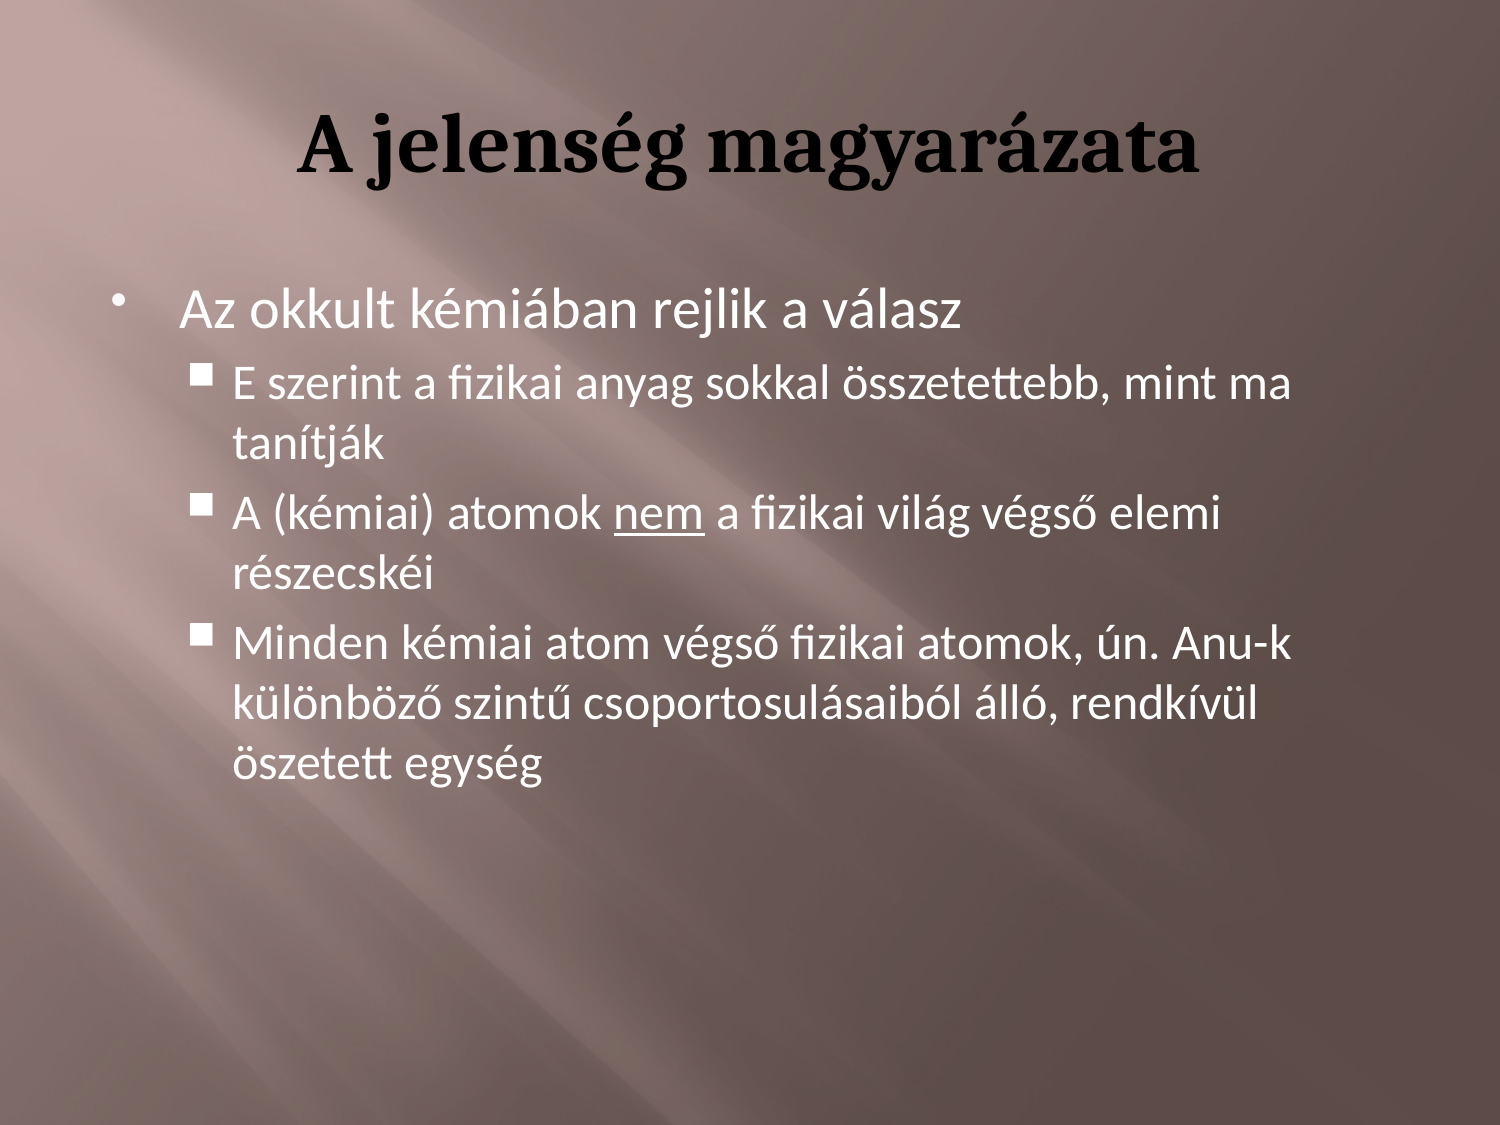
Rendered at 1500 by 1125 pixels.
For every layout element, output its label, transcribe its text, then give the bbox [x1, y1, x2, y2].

title A jelenség magyarázata [75, 45, 1425, 233]
list Az okkult kémiában rejlik a válasz E szerint a fizikai anyag sokkal összetettebb, mint ma tanítják A (kémiai) atomok nem a fizikai világ végső elemi részecskéi Minden kémiai atom végső fizikai atomok, ún. Anu-k különböző szintű csoportosulásaiból álló, rendkívül öszetett egység [75, 262, 1425, 1035]
